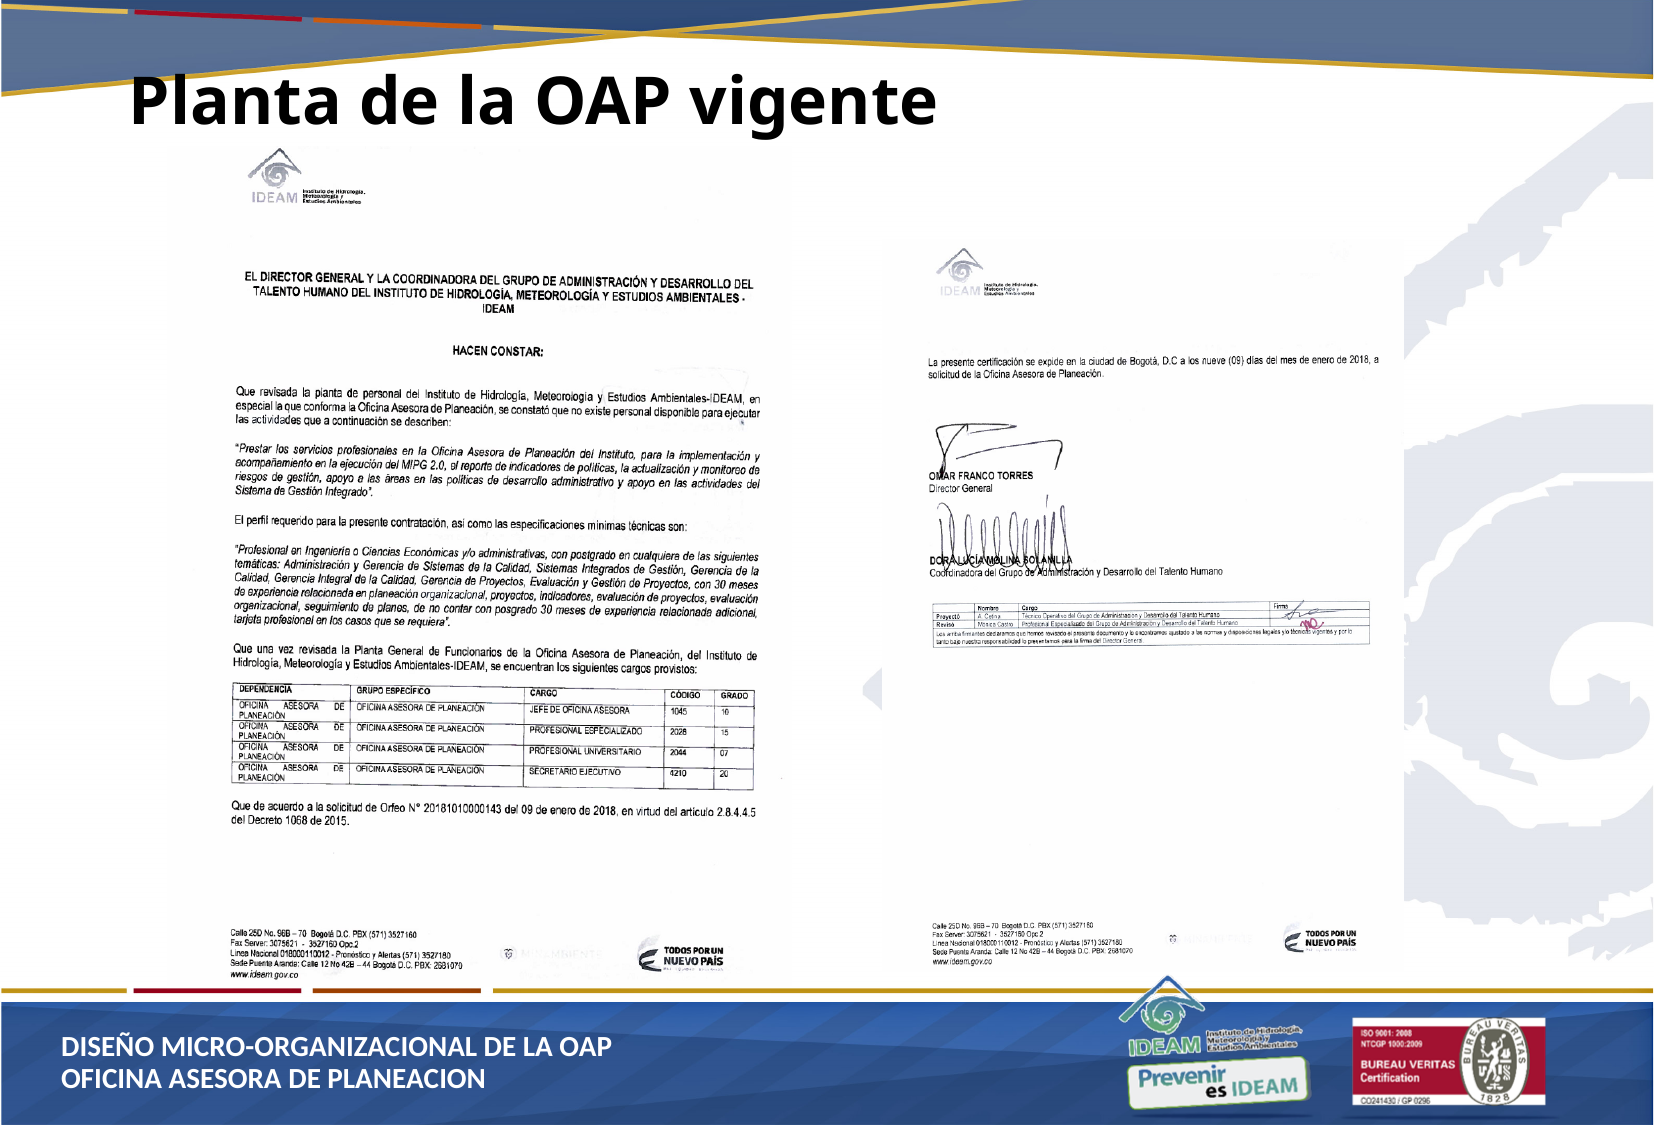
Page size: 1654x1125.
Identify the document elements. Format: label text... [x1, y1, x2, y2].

title Planta de la OAP vigente [113, 59, 1540, 147]
picture [0, 0, 1654, 1125]
